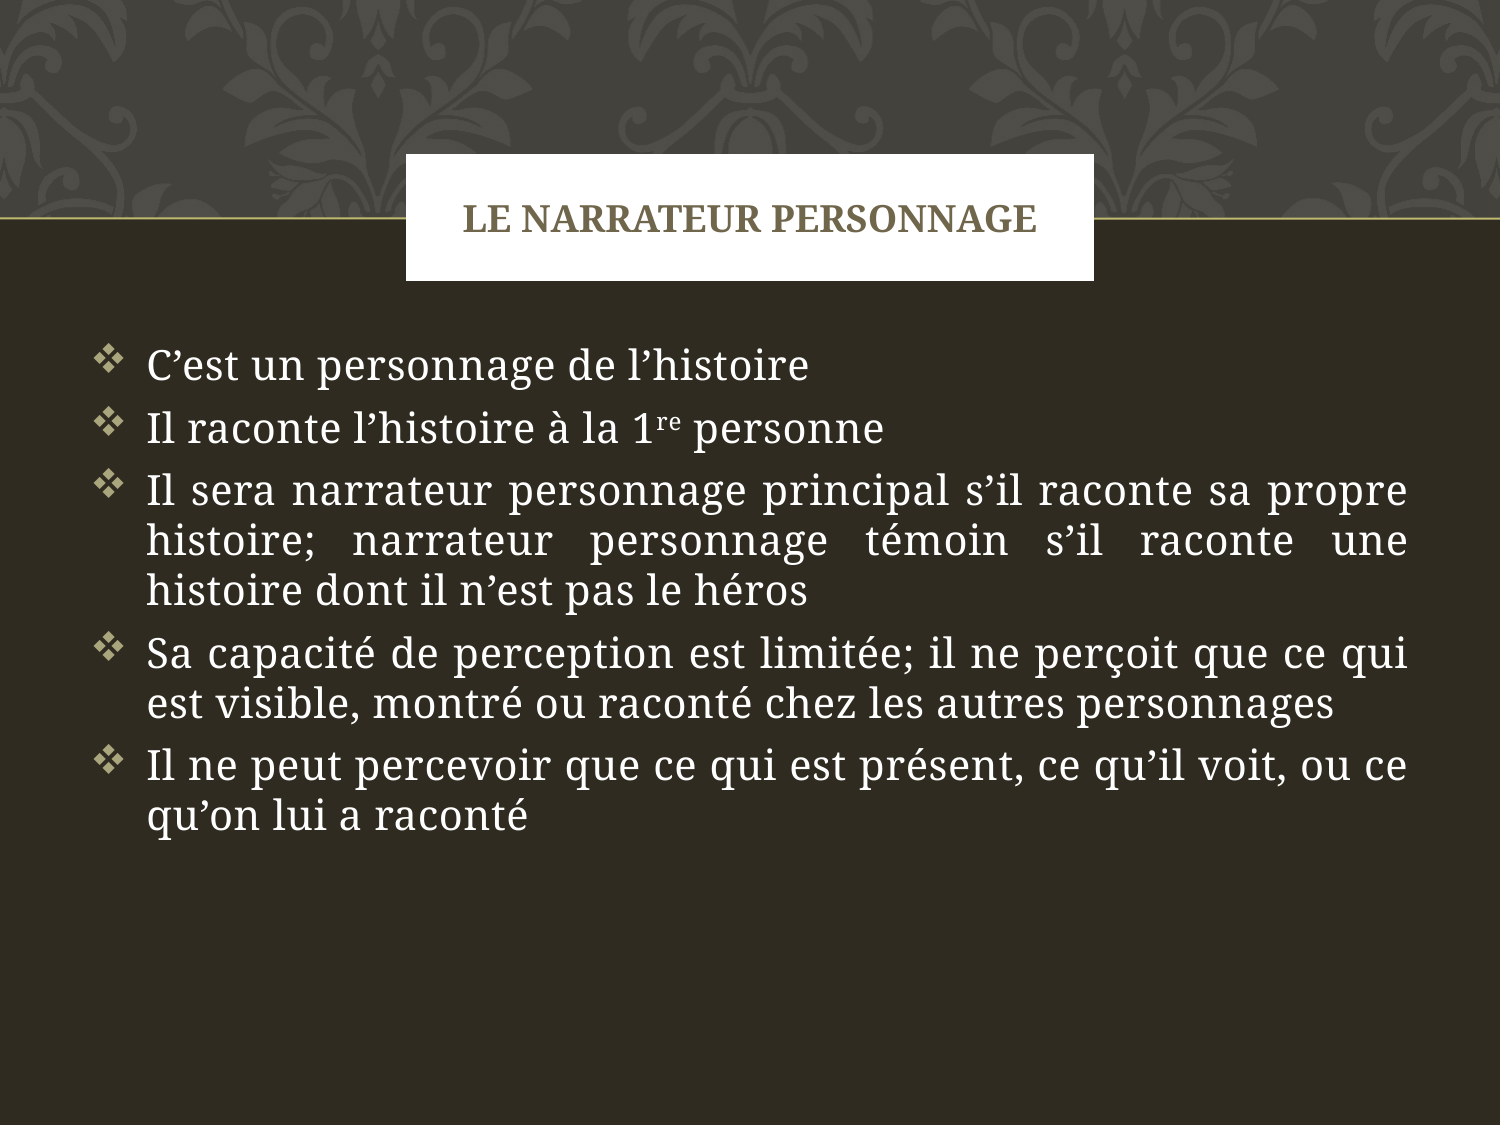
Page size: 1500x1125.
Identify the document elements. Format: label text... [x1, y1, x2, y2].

list C’est un personnage de l’histoire Il raconte l’histoire à la 1re personne Il sera narrateur personnage principal s’il raconte sa propre histoire; narrateur personnage témoin s’il raconte une histoire dont il n’est pas le héros Sa capacité de perception est limitée; il ne perçoit que ce qui est visible, montré ou raconté chez les autres personnages Il ne peut percevoir que ce qui est présent, ce qu’il voit, ou ce qu’on lui a raconté [75, 331, 1425, 1000]
title Le narrateur personnage [406, 154, 1094, 281]
